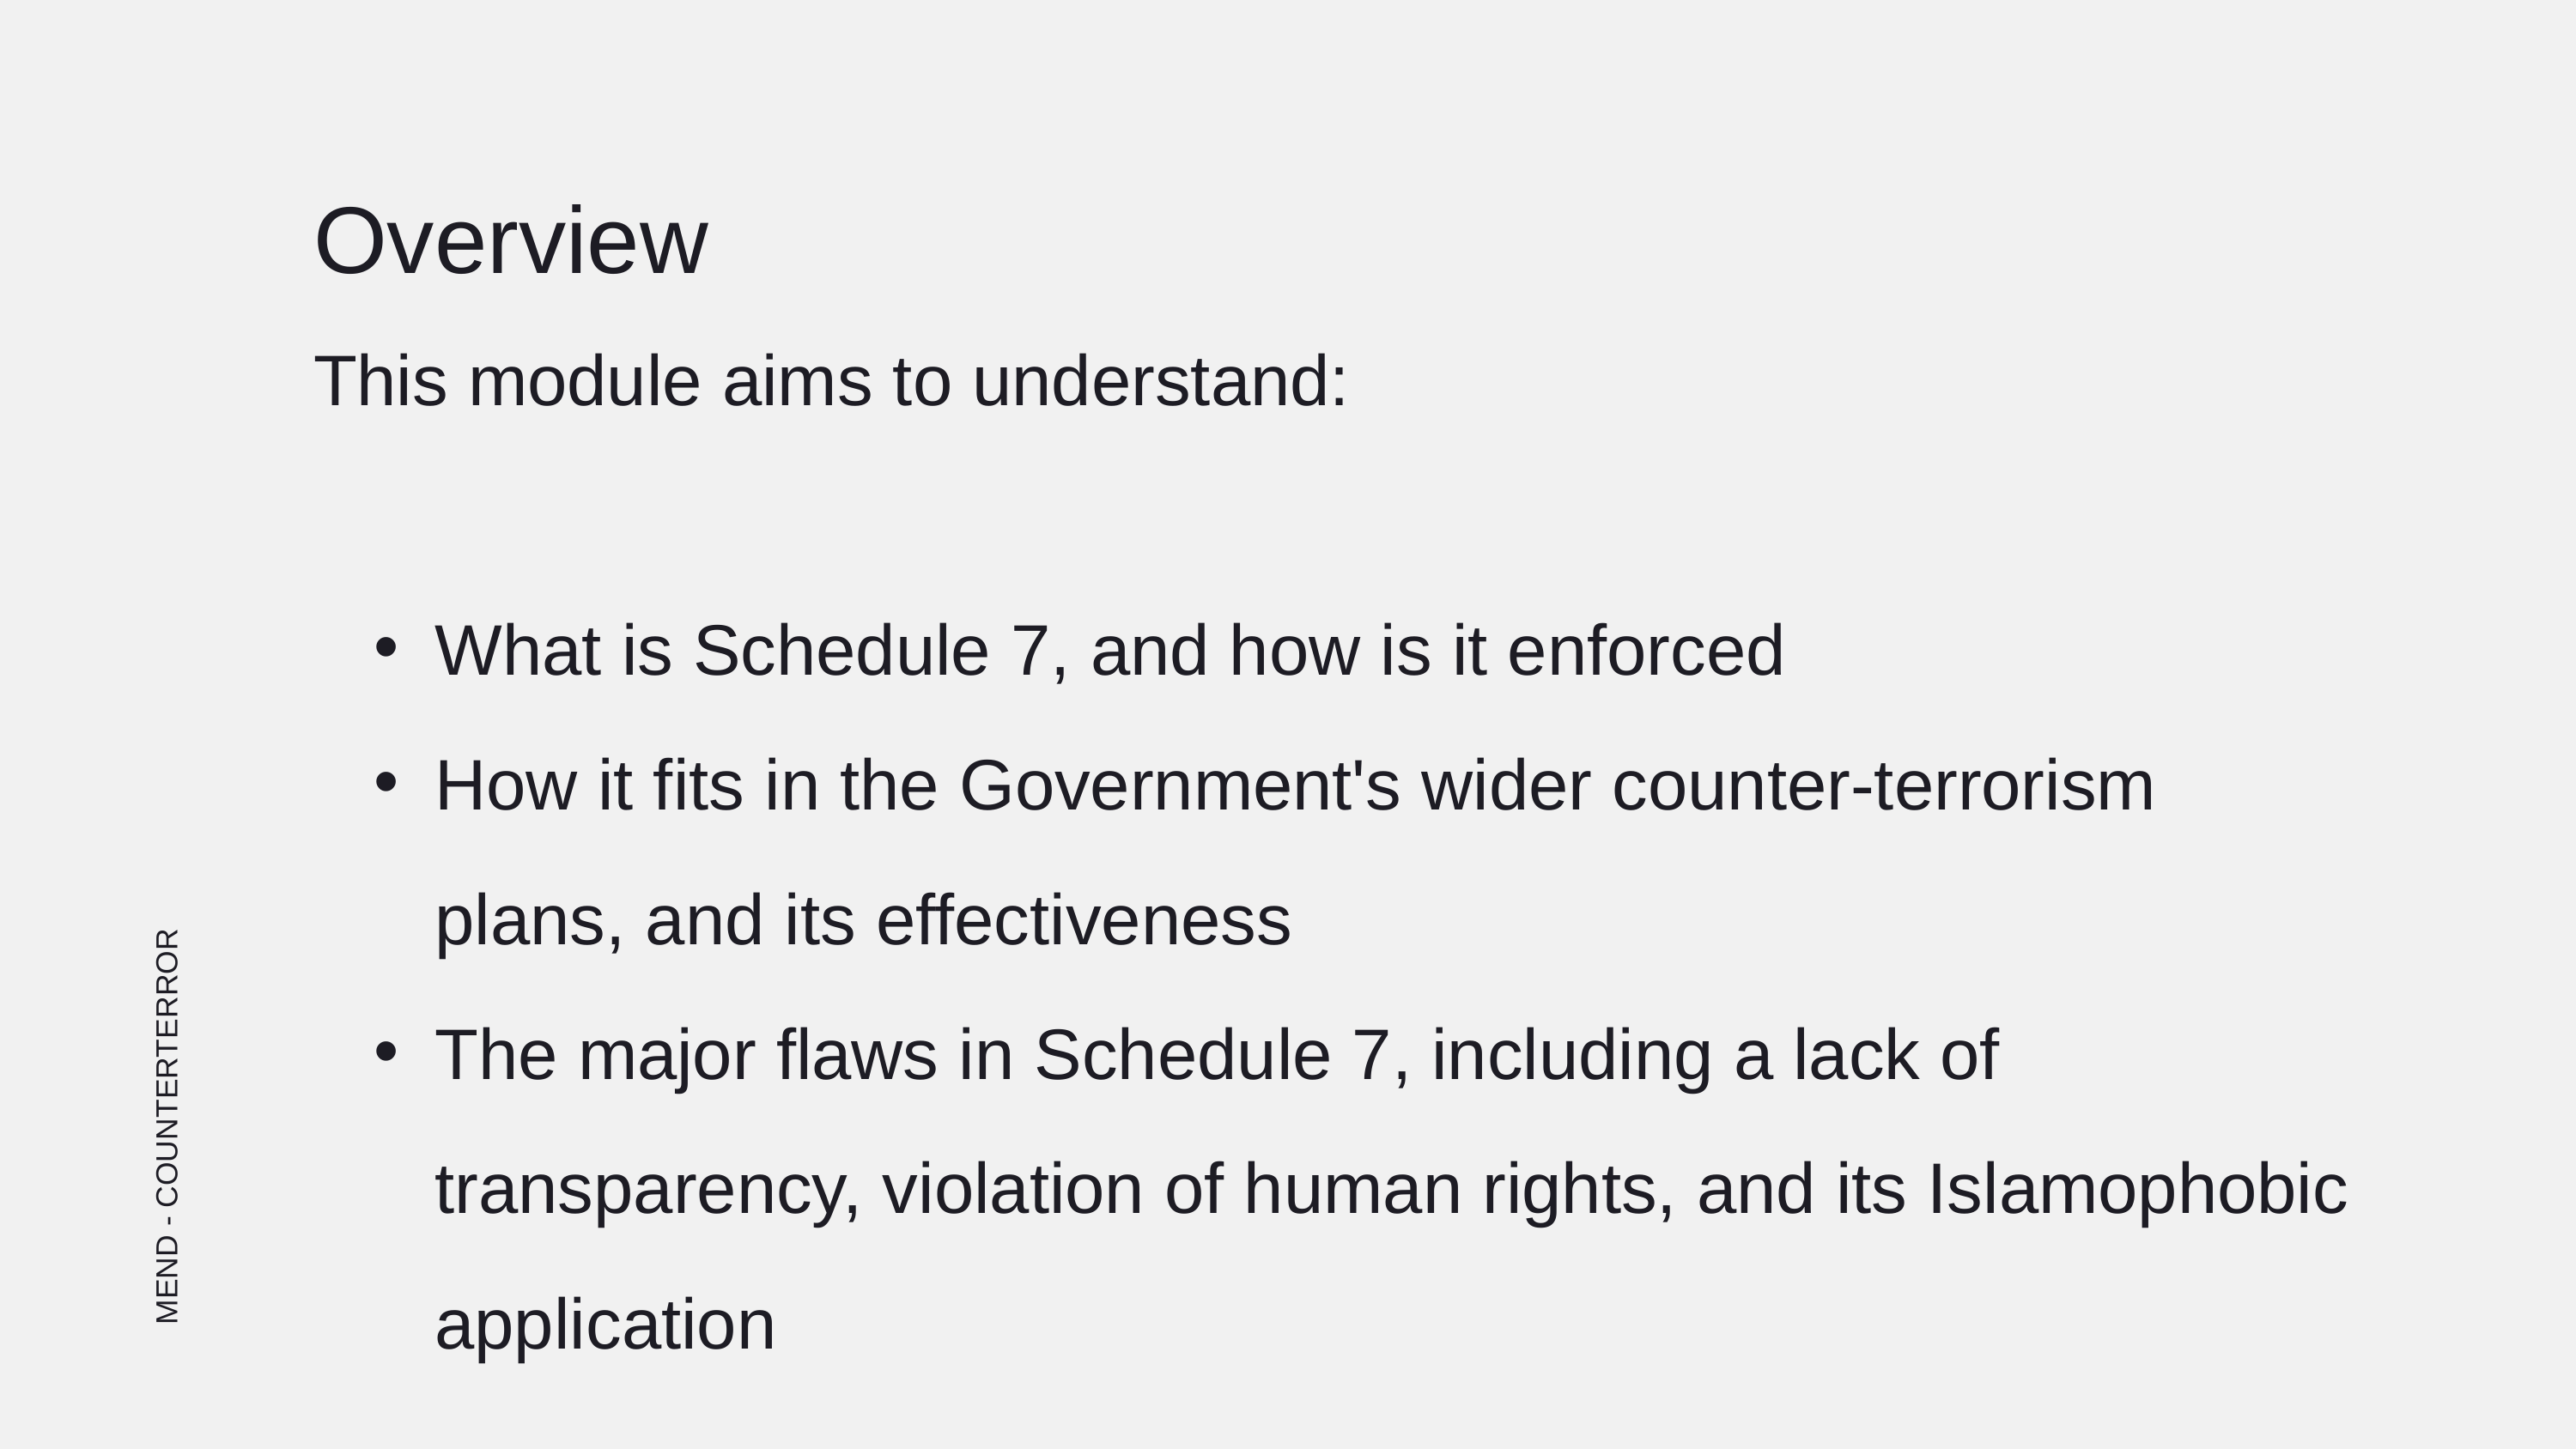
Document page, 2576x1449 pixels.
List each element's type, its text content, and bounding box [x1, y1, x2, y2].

text_box MEND - COUNTERTERROR [140, 823, 184, 1325]
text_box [313, 132, 2358, 1165]
